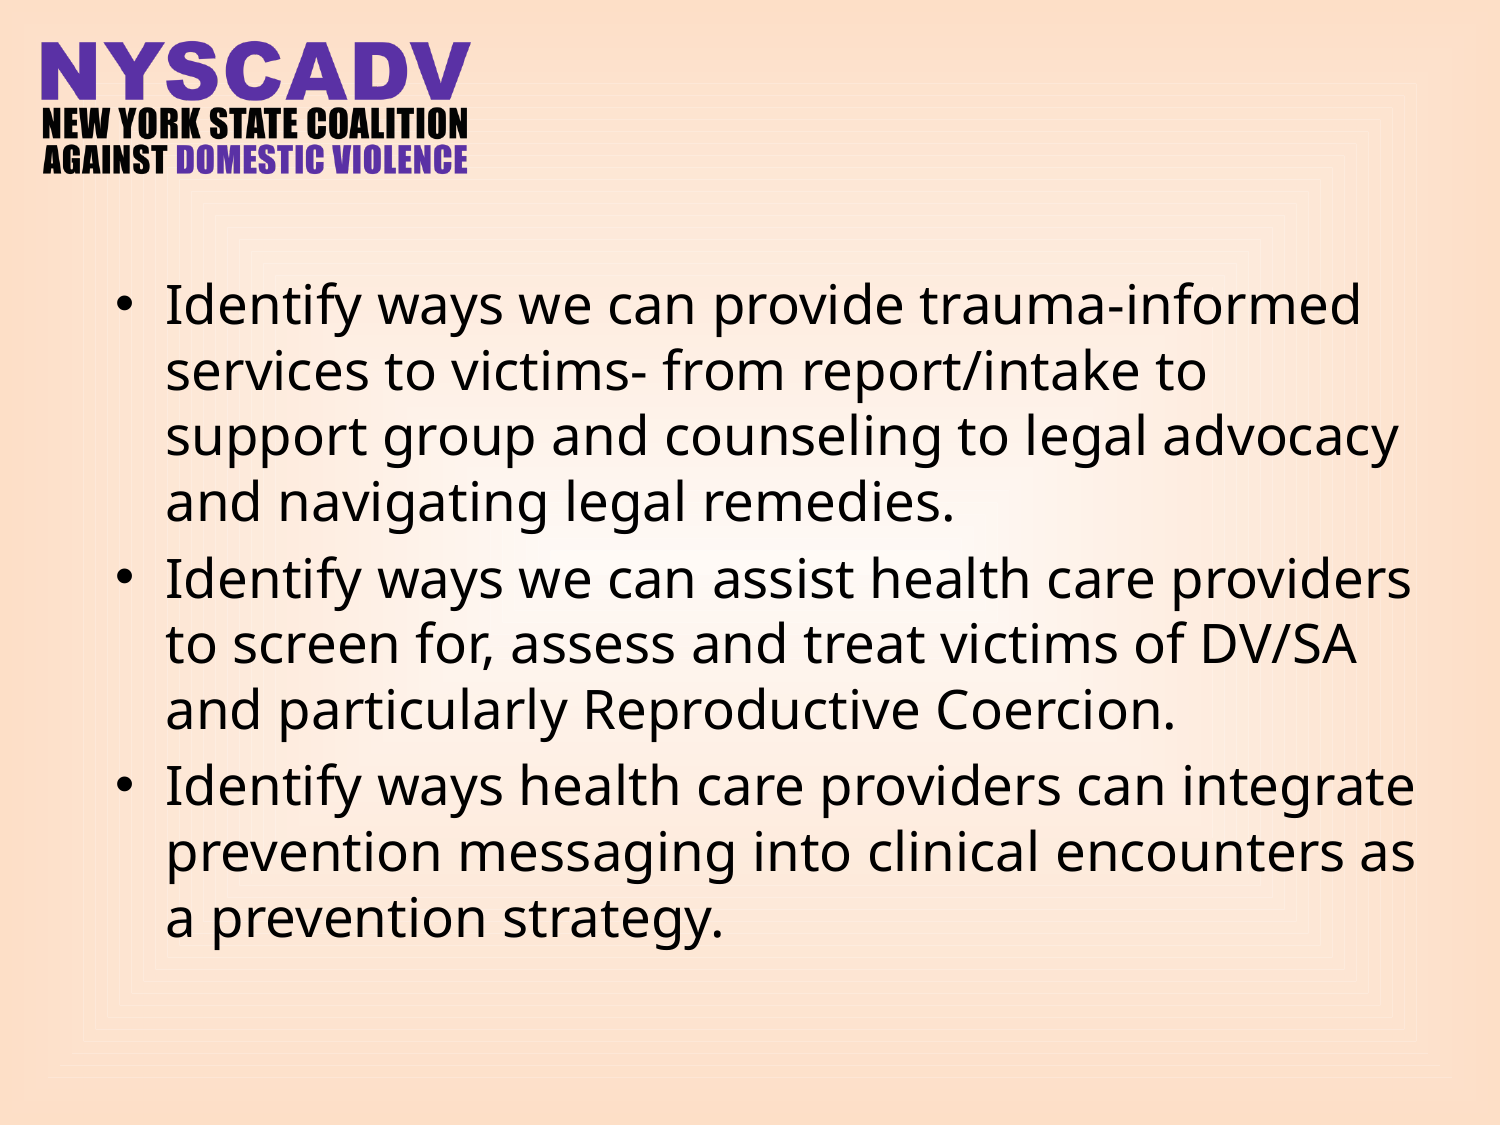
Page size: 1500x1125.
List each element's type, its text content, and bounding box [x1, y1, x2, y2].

picture [30, 29, 486, 187]
list Identify ways we can provide trauma-informed services to victims- from report/intake to support group and counseling to legal advocacy and navigating legal remedies. Identify ways we can assist health care providers to screen for, assess and treat victims of DV/SA and particularly Reproductive Coercion. Identify ways health care providers can integrate prevention messaging into clinical encounters as a prevention strategy. [100, 262, 1438, 1000]
